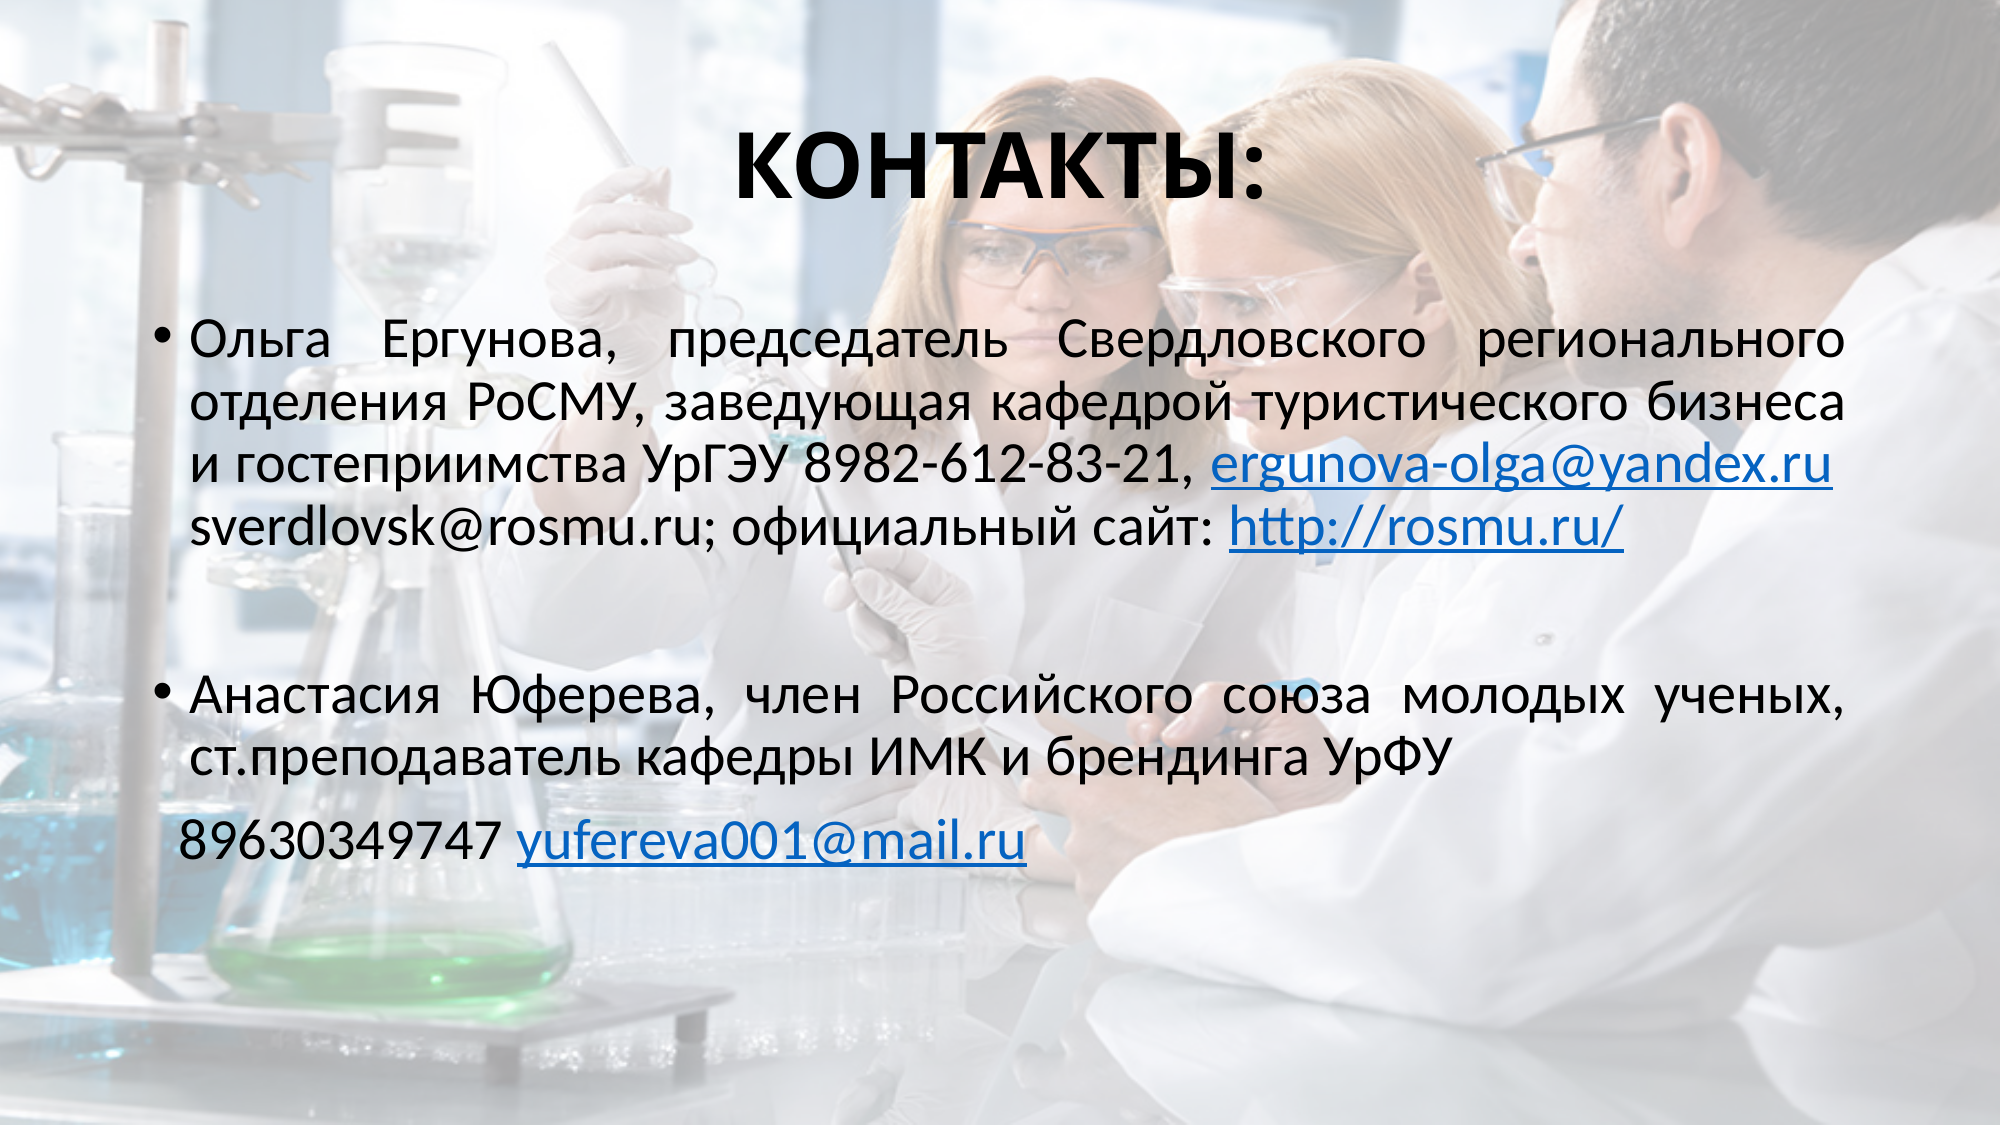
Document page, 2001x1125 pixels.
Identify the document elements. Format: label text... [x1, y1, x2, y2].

title КОНТАКТЫ: [137, 59, 1863, 278]
list Ольга Ергунова, председатель Свердловского регионального отделения РоСМУ, заведующая кафедрой туристического бизнеса и гостеприимства УрГЭУ 8982-612-83-21, ergunova-olga@yandex.ru sverdlovsk@rosmu.ru; официальный сайт: http://rosmu.ru/ Анастасия Юферева, член Российского союза молодых ученых, ст.преподаватель кафедры ИМК и брендинга УрФУ 89630349747 yufereva001@mail.ru [137, 299, 1863, 1014]
